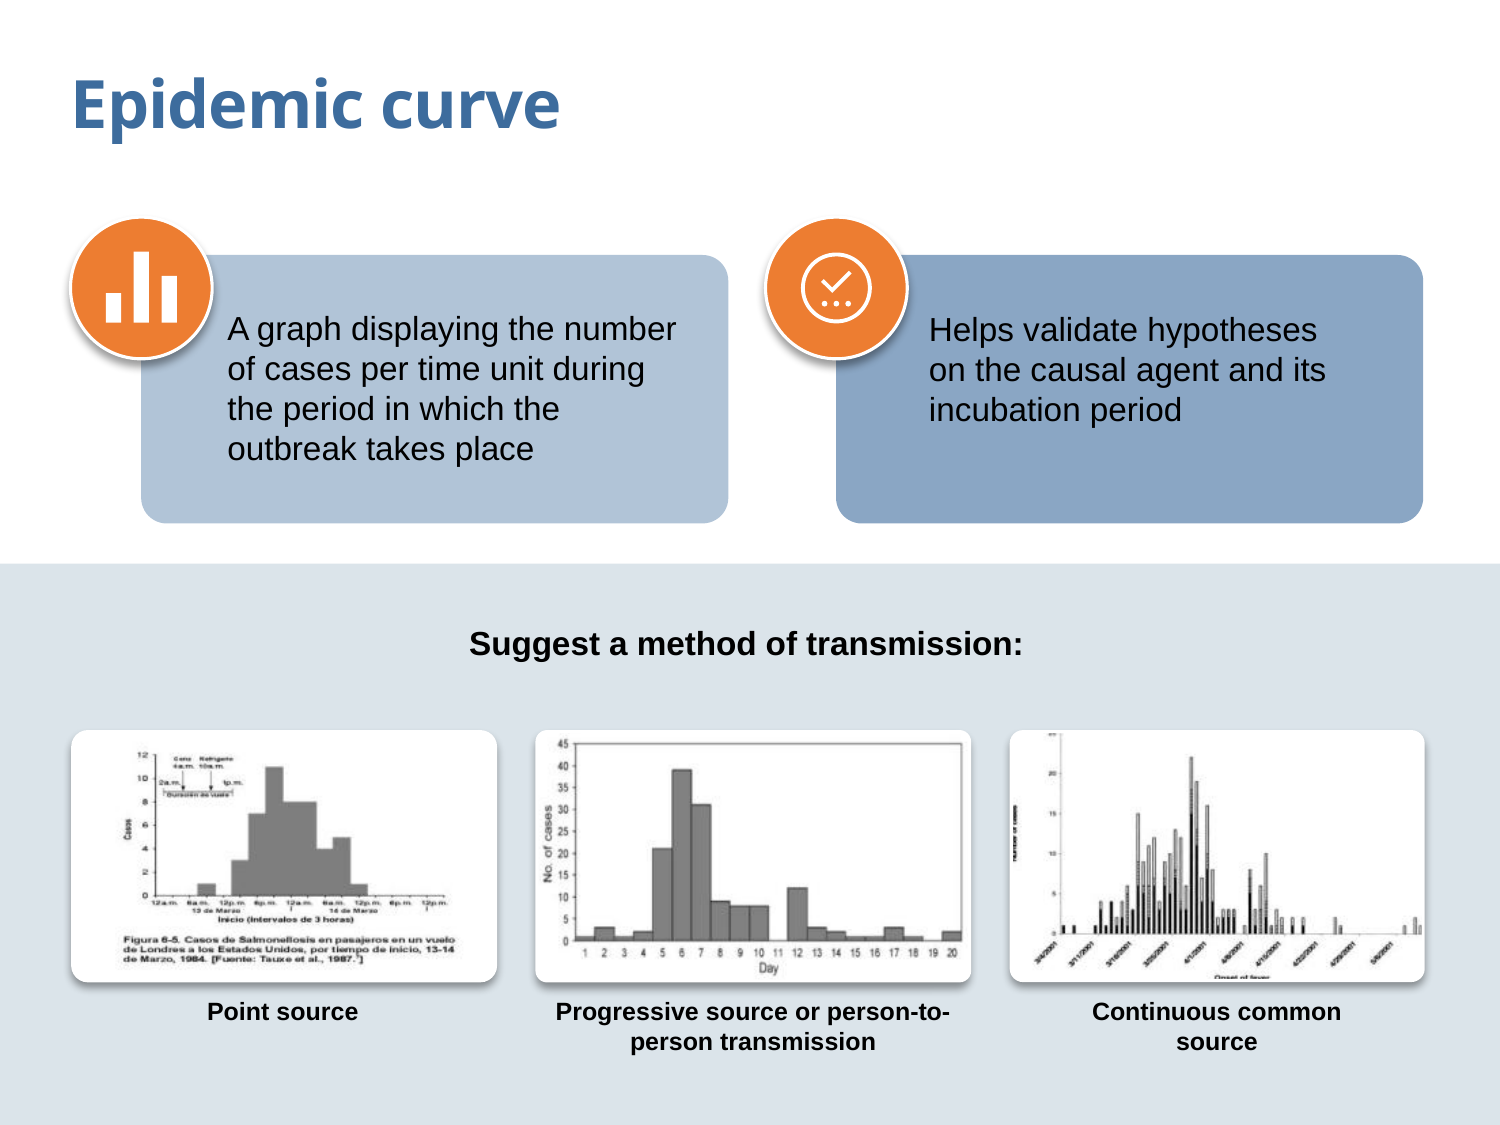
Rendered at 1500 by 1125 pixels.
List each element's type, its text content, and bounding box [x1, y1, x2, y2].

text_box [133, 251, 149, 323]
text_box A graph displaying the number of cases per time unit during the period in which the outbreak takes place [227, 307, 679, 468]
text_box Continuous common source [1069, 995, 1365, 1056]
text_box [139, 252, 731, 526]
text_box Epidemic curve [70, 62, 1372, 143]
text_box [833, 252, 1426, 526]
text_box [765, 217, 908, 359]
picture [72, 731, 496, 981]
text_box Point source [135, 995, 431, 1026]
text_box [0, 562, 1500, 1125]
text_box Progressive source or person-to-person transmission [554, 995, 953, 1056]
picture [1010, 731, 1424, 981]
text_box [800, 252, 872, 324]
picture [536, 731, 970, 982]
text_box [161, 275, 177, 323]
text_box Suggest a method of transmission: [70, 622, 1424, 663]
text_box [70, 217, 213, 359]
text_box [105, 293, 122, 323]
text_box Helps validate hypotheses on the causal agent and its incubation period [928, 308, 1359, 428]
